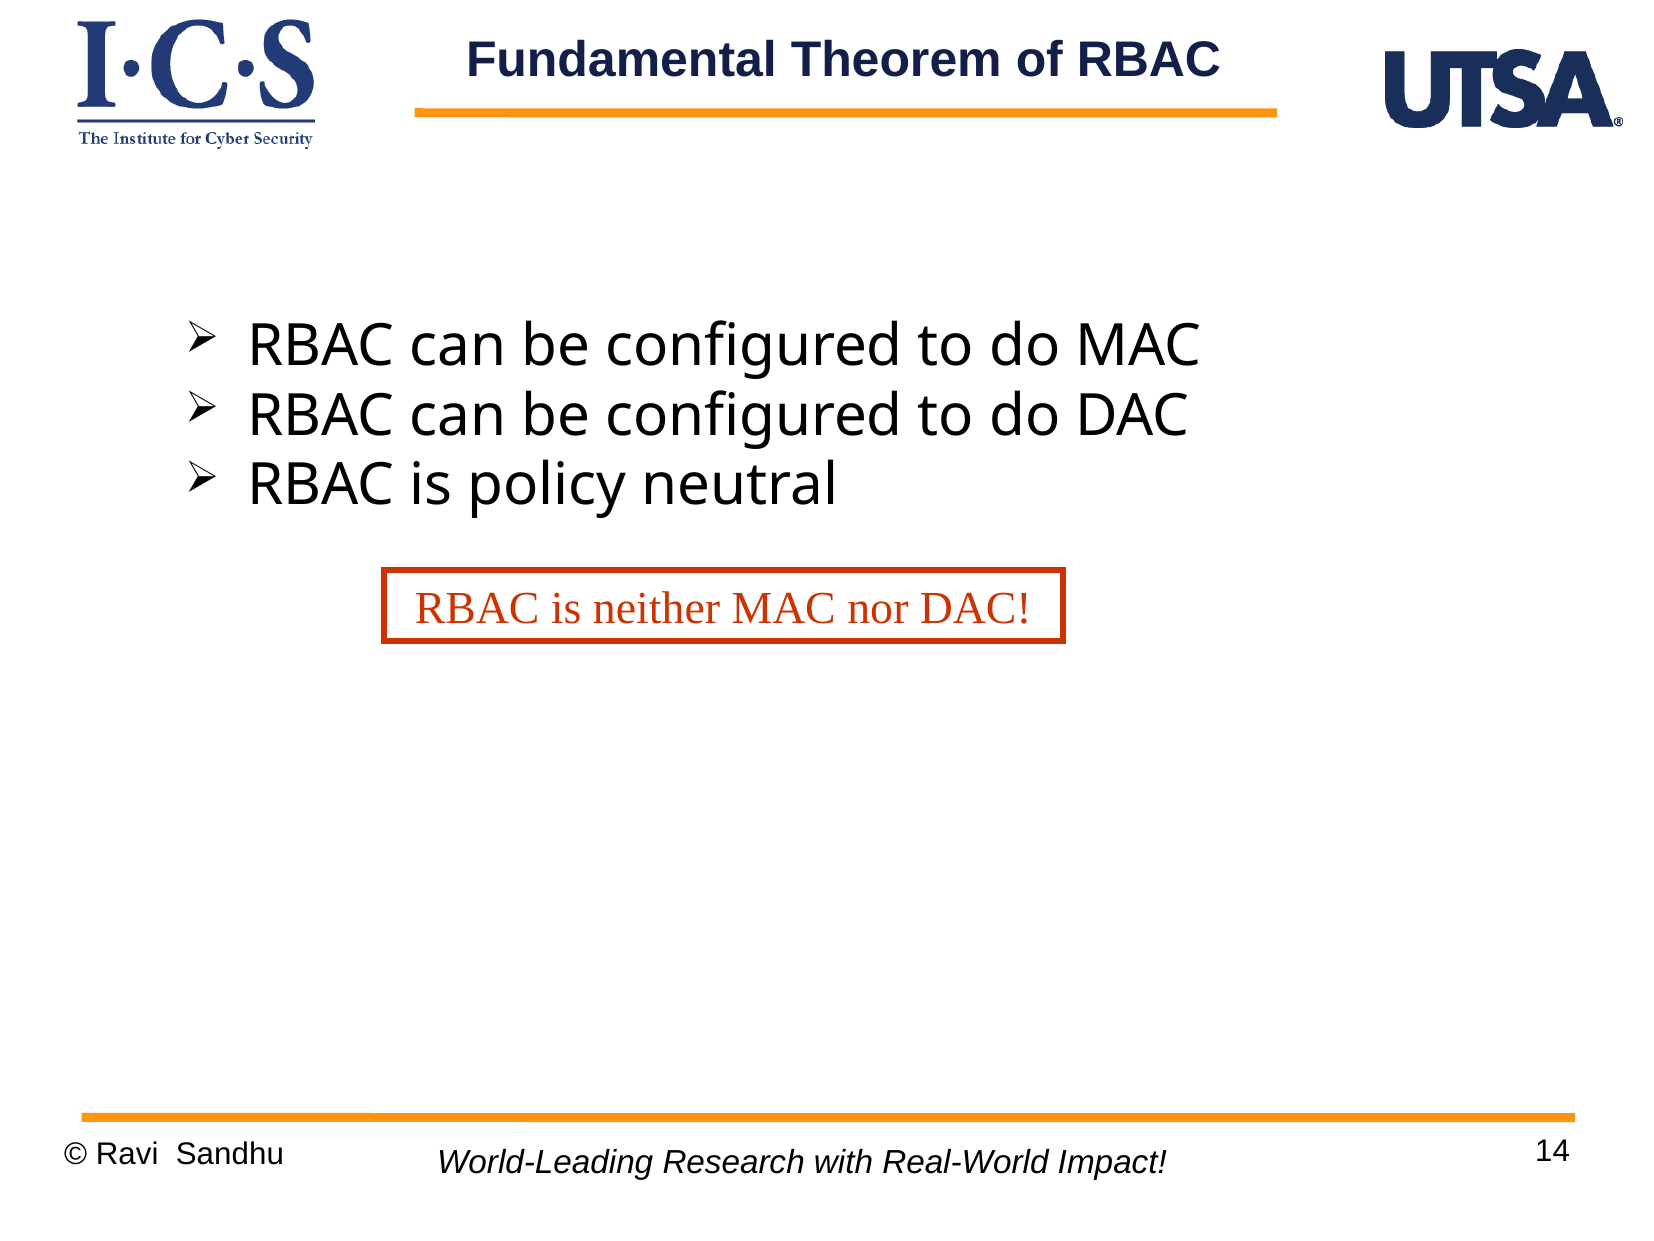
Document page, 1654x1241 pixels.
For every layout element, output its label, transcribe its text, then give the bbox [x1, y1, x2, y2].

text_box © Ravi Sandhu [64, 1132, 450, 1218]
picture [73, 0, 317, 151]
text_box 14 [1185, 1129, 1571, 1215]
picture [1385, 49, 1623, 128]
text_box World-Leading Research with Real-World Impact! [422, 1132, 1184, 1188]
text_box RBAC can be configured to do MAC RBAC can be configured to do DAC RBAC is policy neutral [166, 306, 1214, 557]
text_box RBAC is neither MAC nor DAC! [383, 569, 1064, 642]
title Fundamental Theorem of RBAC [414, 0, 1274, 113]
